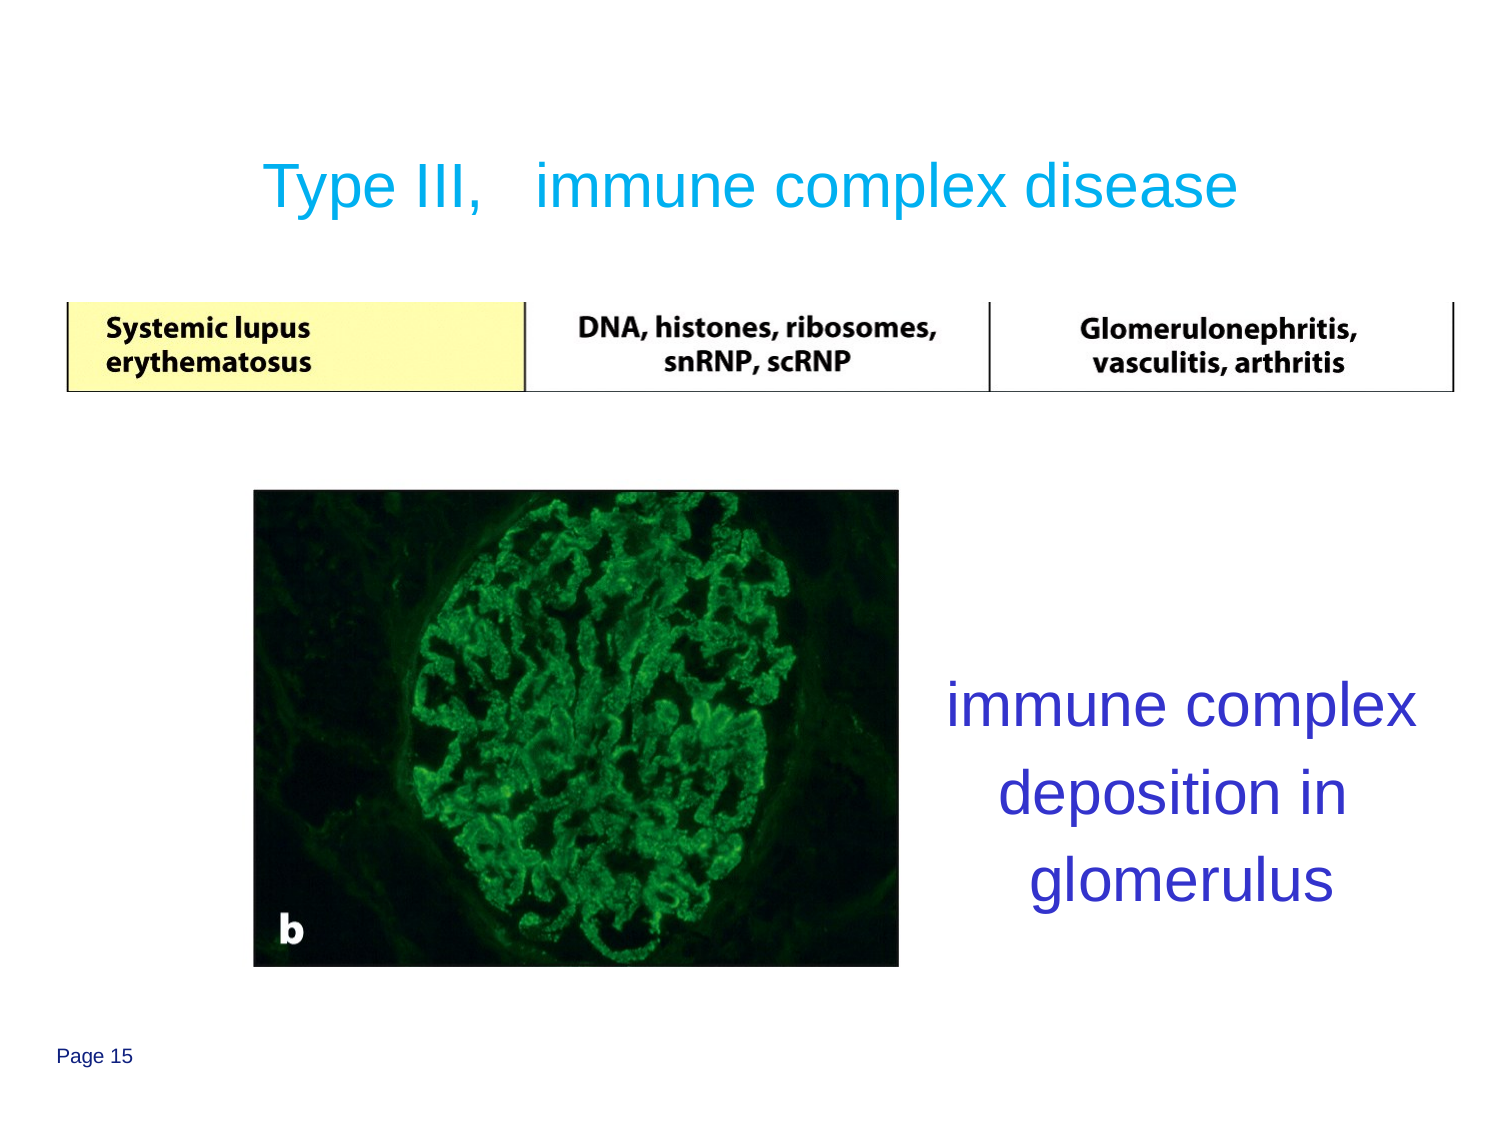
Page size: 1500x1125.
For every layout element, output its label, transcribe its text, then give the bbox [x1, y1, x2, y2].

text_box Type III, immune complex disease [247, 137, 1256, 227]
slide_number Page 15 [40, 1034, 392, 1114]
picture [241, 479, 904, 967]
picture [64, 302, 1462, 392]
text_box immune complex deposition in glomerulus [931, 657, 1434, 922]
